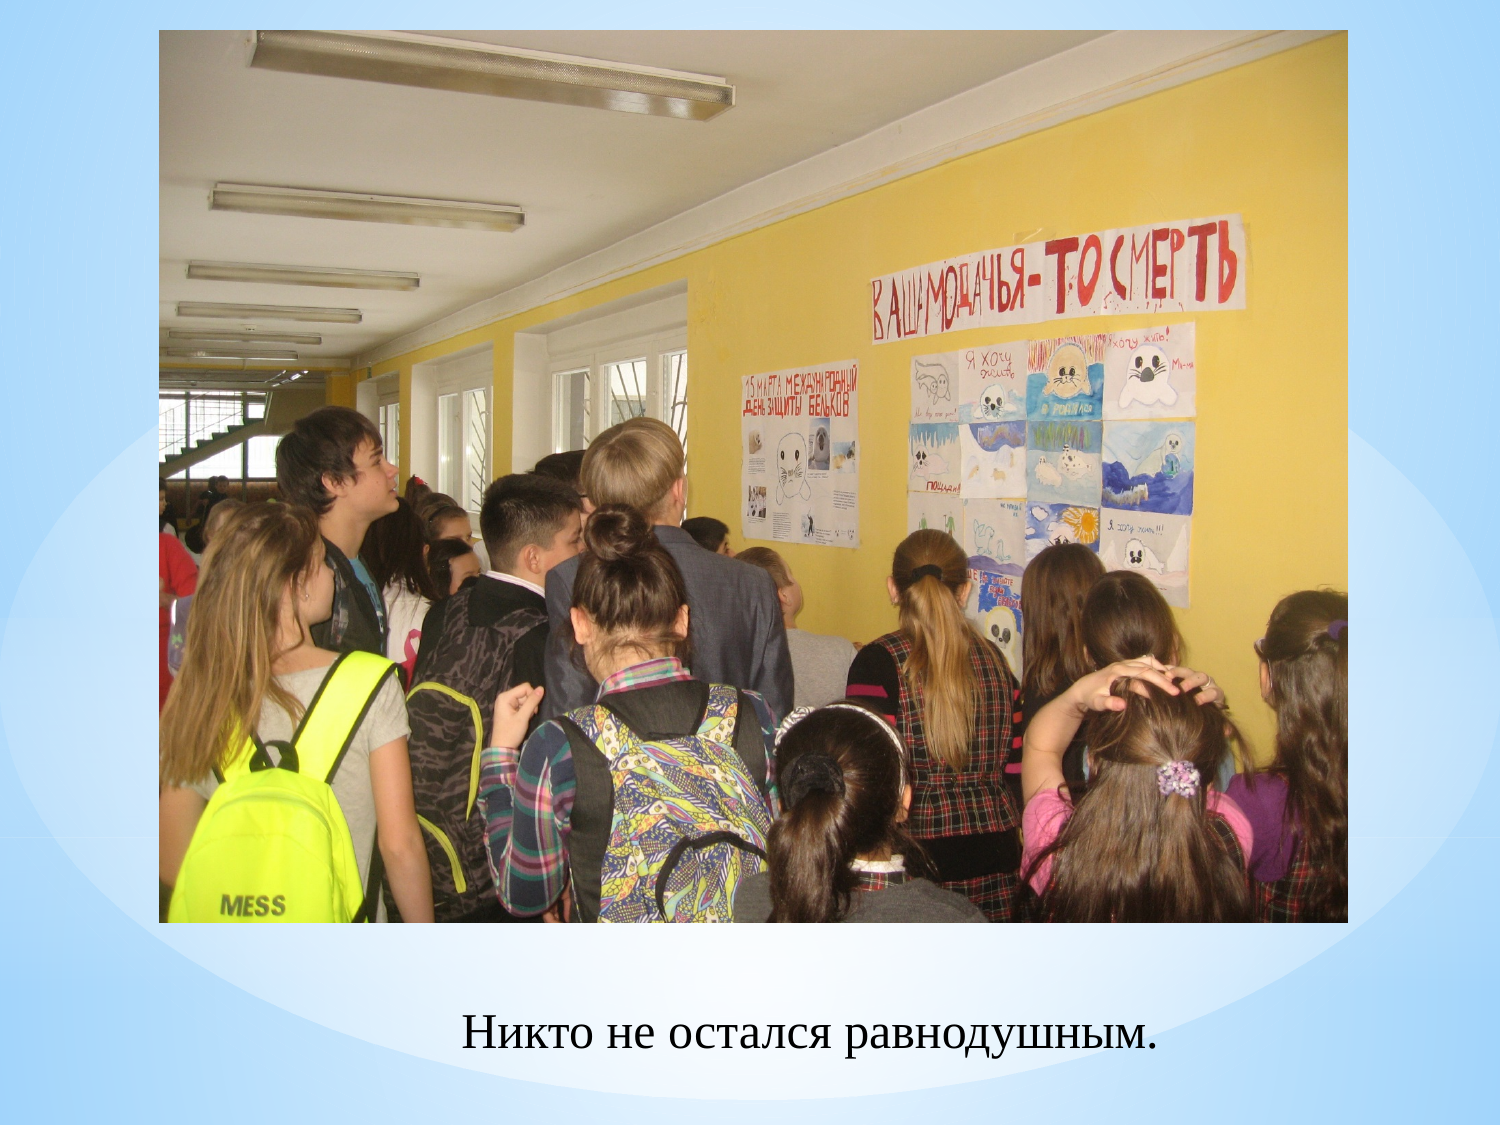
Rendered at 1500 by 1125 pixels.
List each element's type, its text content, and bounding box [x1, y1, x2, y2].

text_box Никто не остался равнодушным. [446, 991, 1174, 1067]
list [159, 30, 1348, 923]
